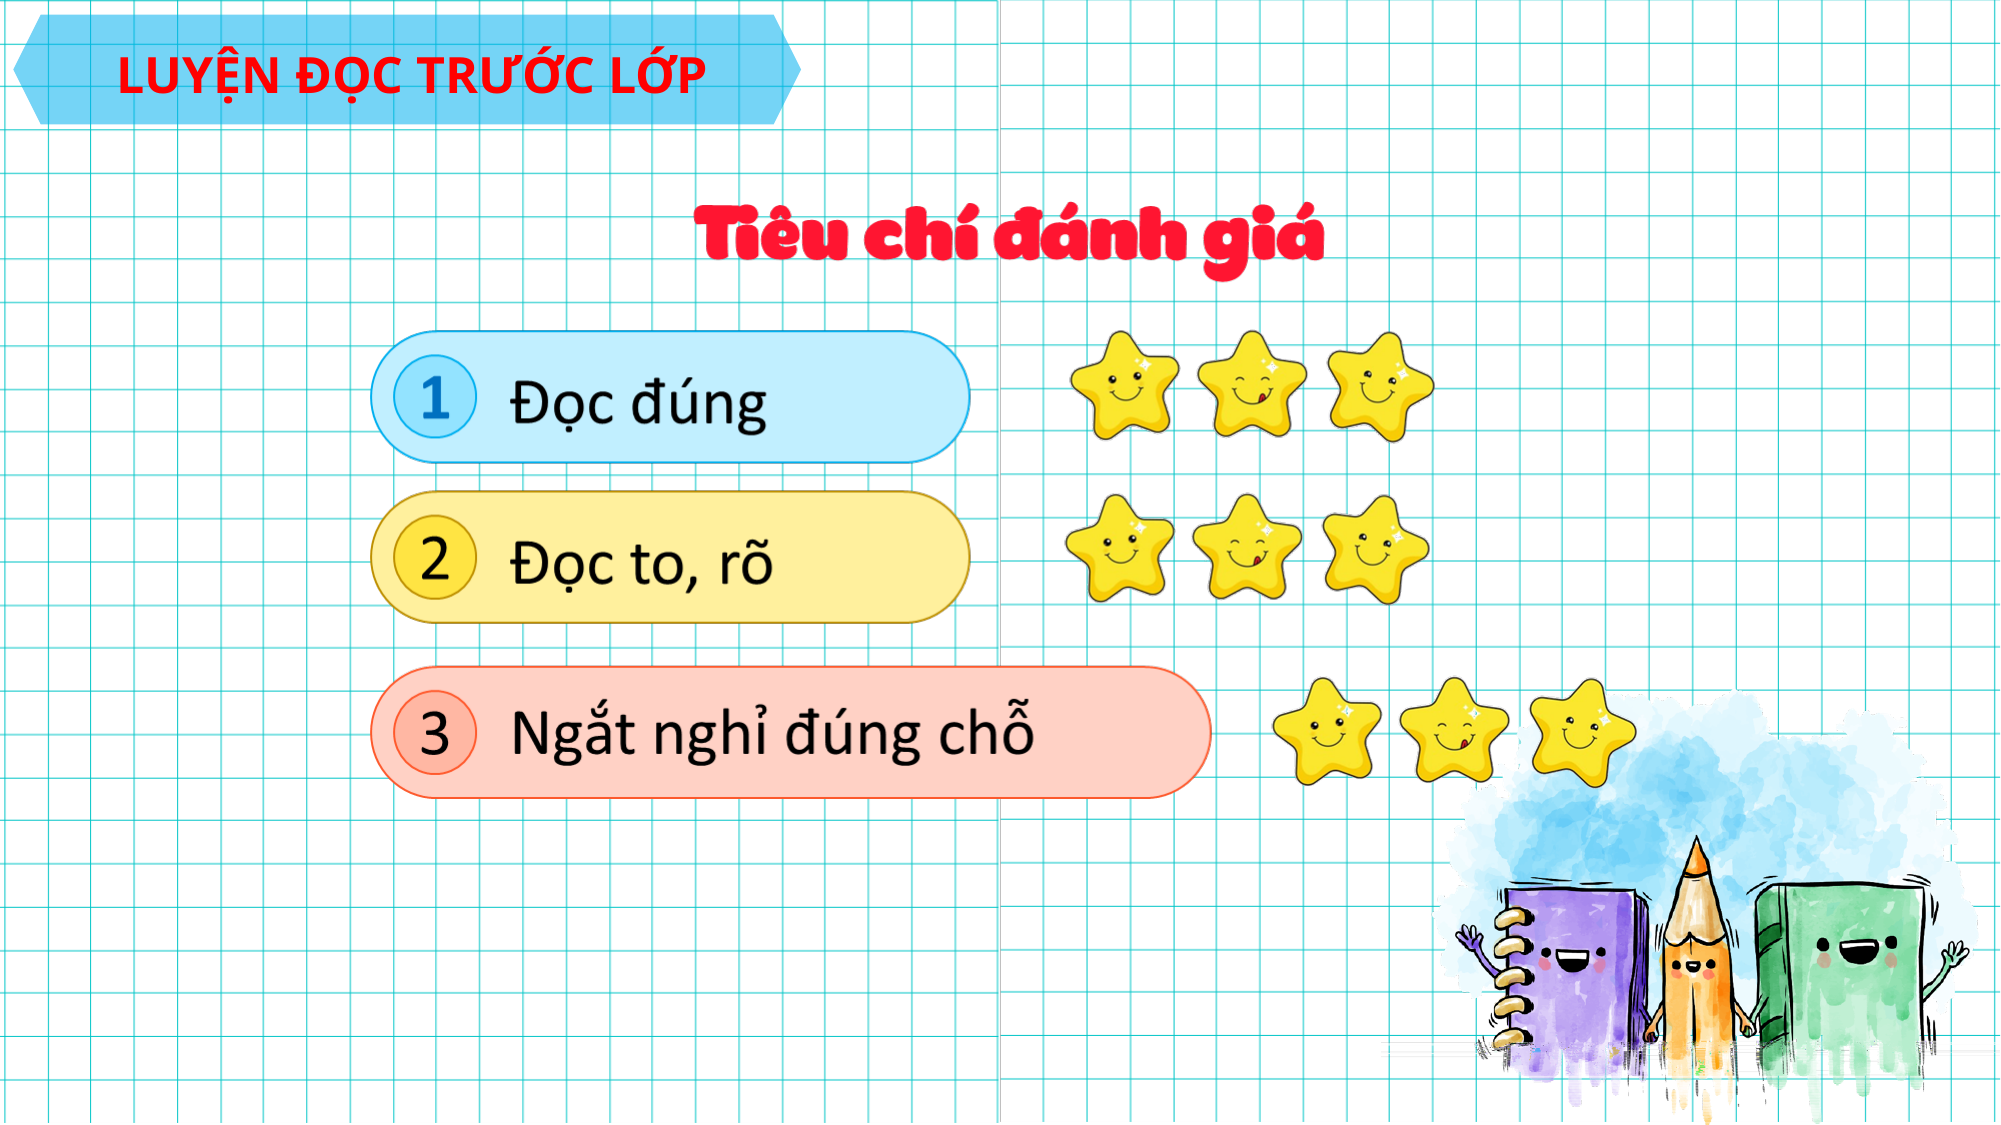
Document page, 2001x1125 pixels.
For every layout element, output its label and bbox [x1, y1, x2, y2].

picture [0, 0, 2001, 1125]
text_box [0, 14, 856, 125]
